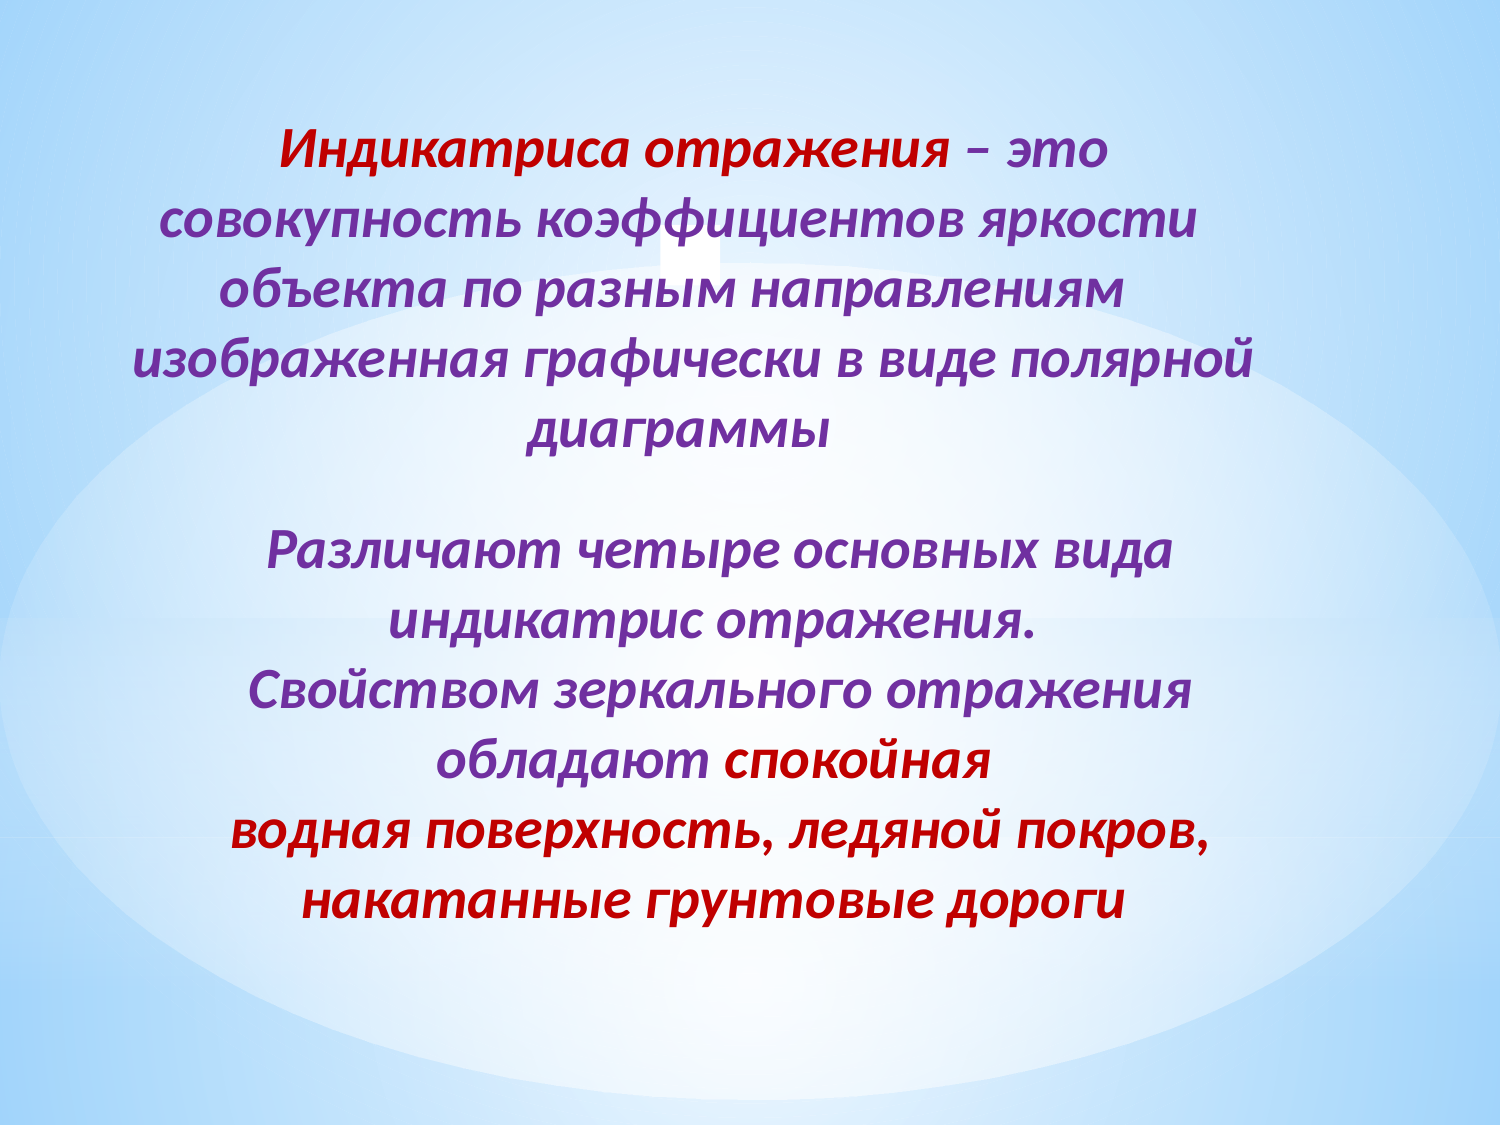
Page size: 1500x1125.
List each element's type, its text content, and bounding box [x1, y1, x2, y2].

text_box Различают четыре основных вида индикатрис отражения. Свой­ством зеркального отражения обладают спокойная водная повер­хность, ледяной покров, накатанные грунтовые дороги [140, 472, 1300, 938]
text_box Индикатриса отражения – это совокупность коэффициентов ярко­сти объекта по разным направлениям изображенная графически в виде полярной диаграммы [76, 101, 1282, 467]
